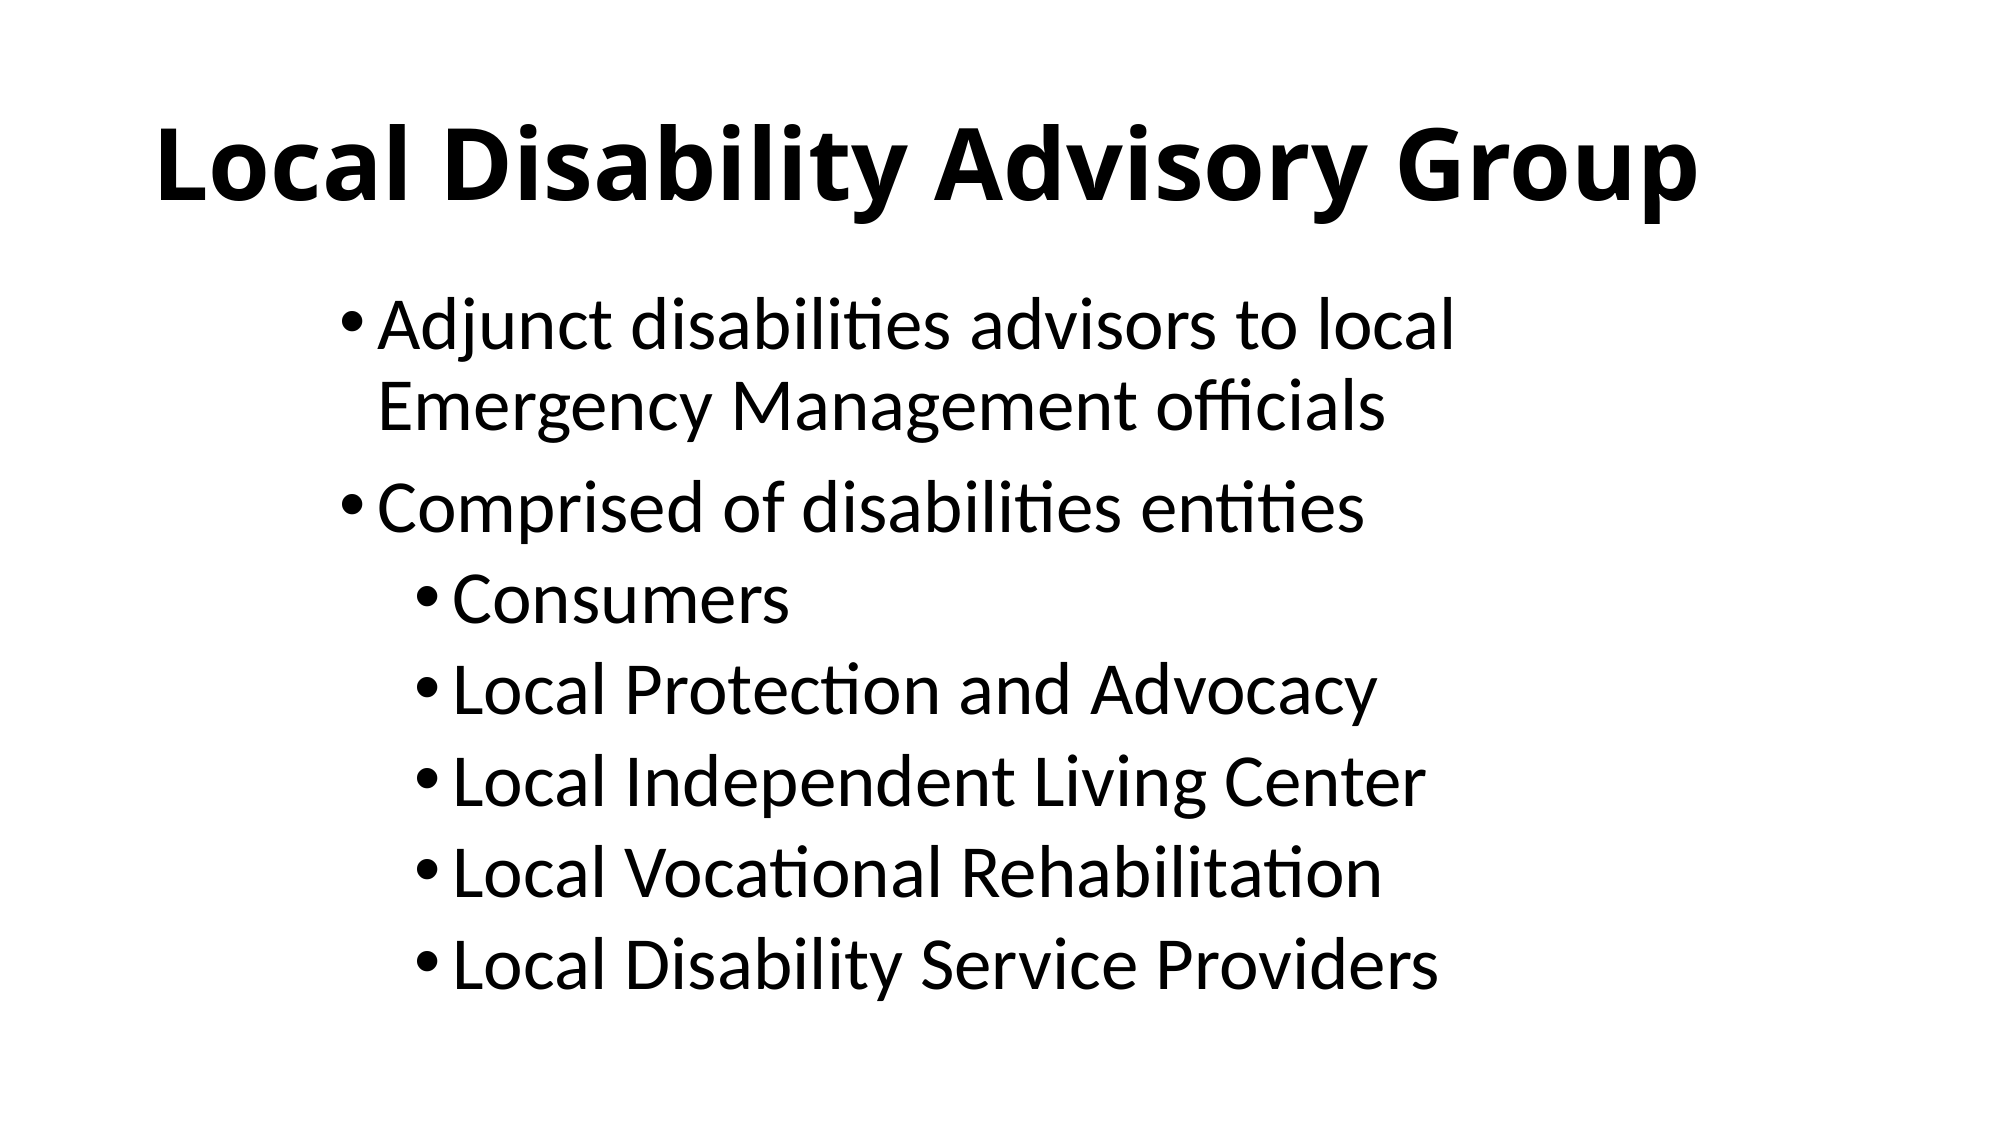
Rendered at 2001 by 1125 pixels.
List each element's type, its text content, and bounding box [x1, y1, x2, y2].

title Local Disability Advisory Group [137, 59, 1863, 278]
list Adjunct disabilities advisors to local Emergency Management officials Comprised of disabilities entities Consumers Local Protection and Advocacy Local Independent Living Center Local Vocational Rehabilitation Local Disability Service Providers [324, 277, 1675, 1090]
